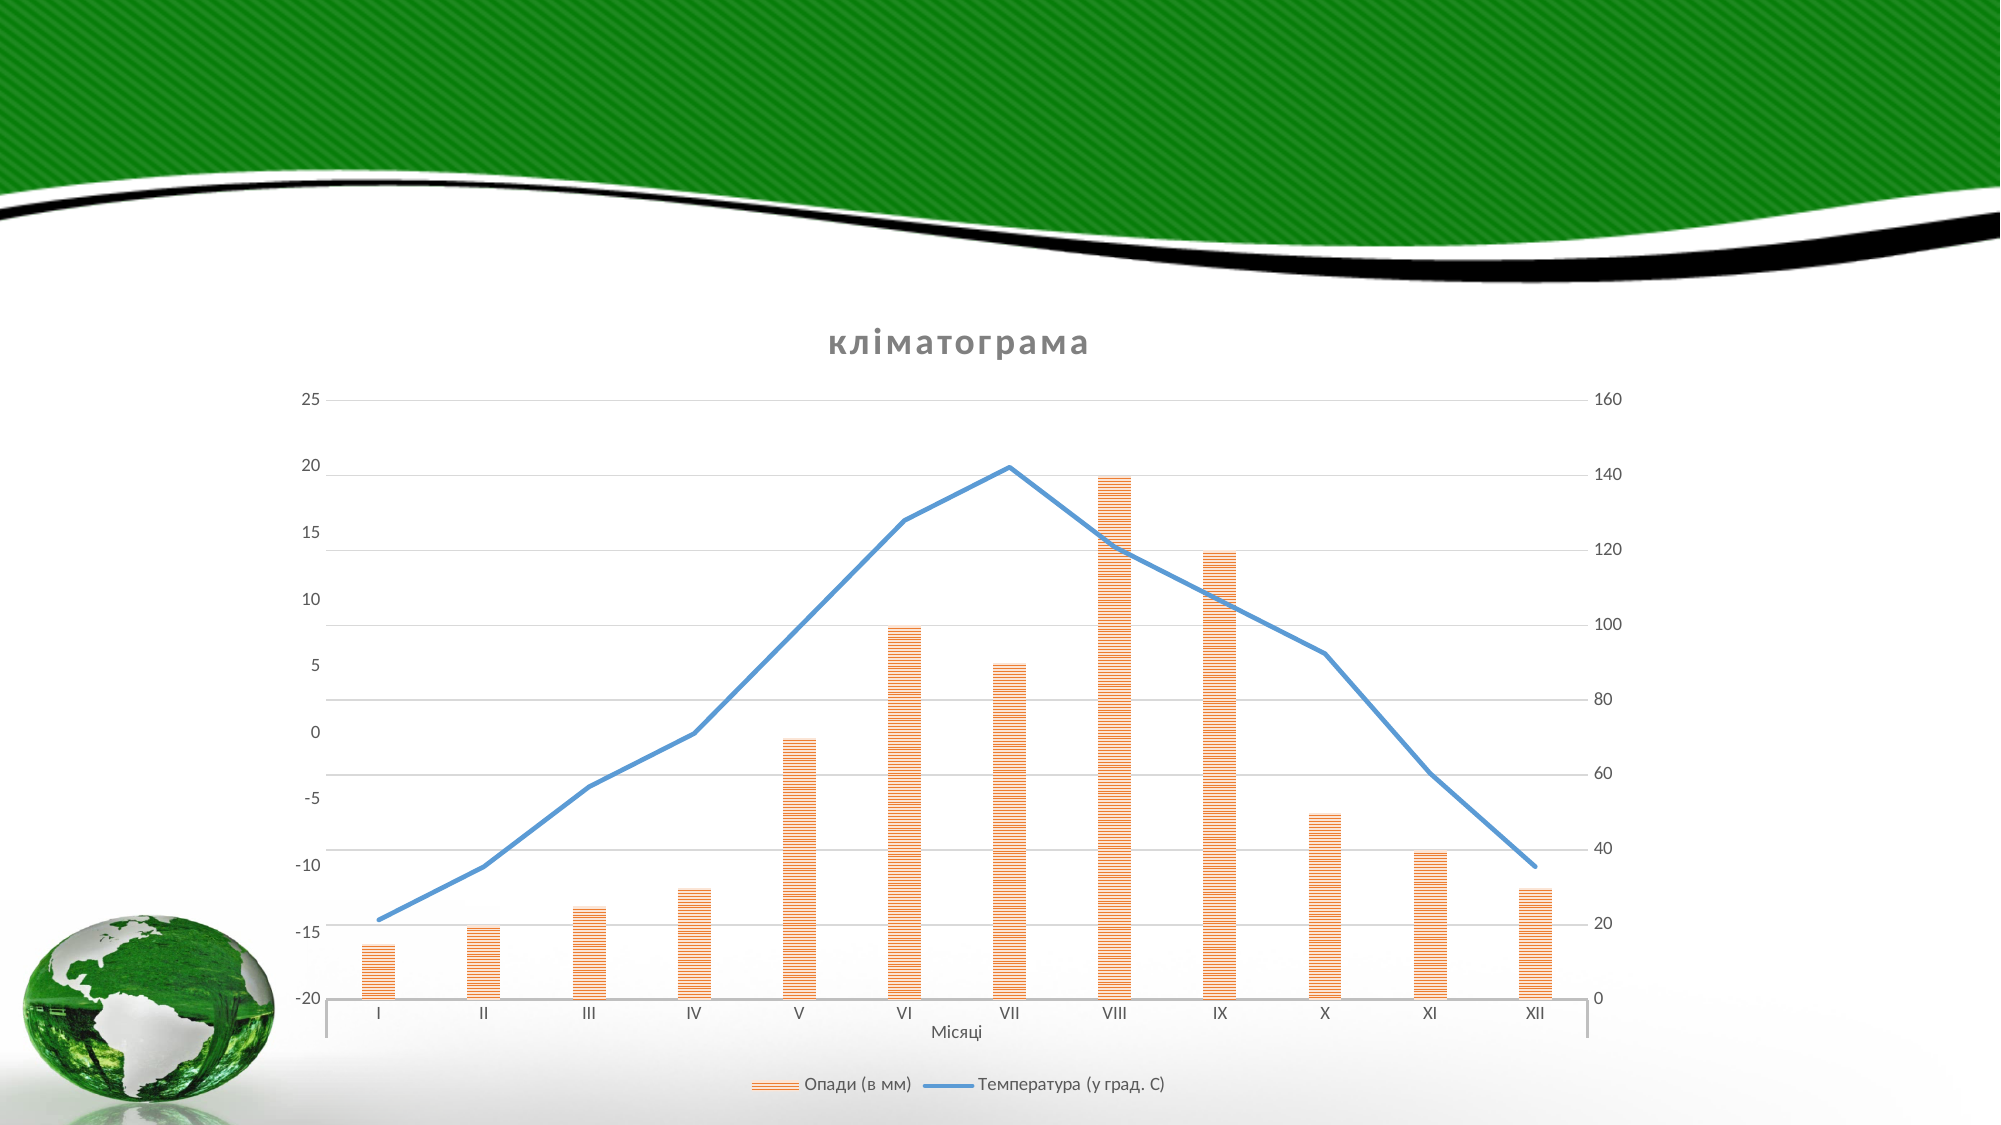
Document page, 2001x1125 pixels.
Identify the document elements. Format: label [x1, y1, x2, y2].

chart [267, 290, 1650, 1102]
picture [0, 0, 2000, 1125]
